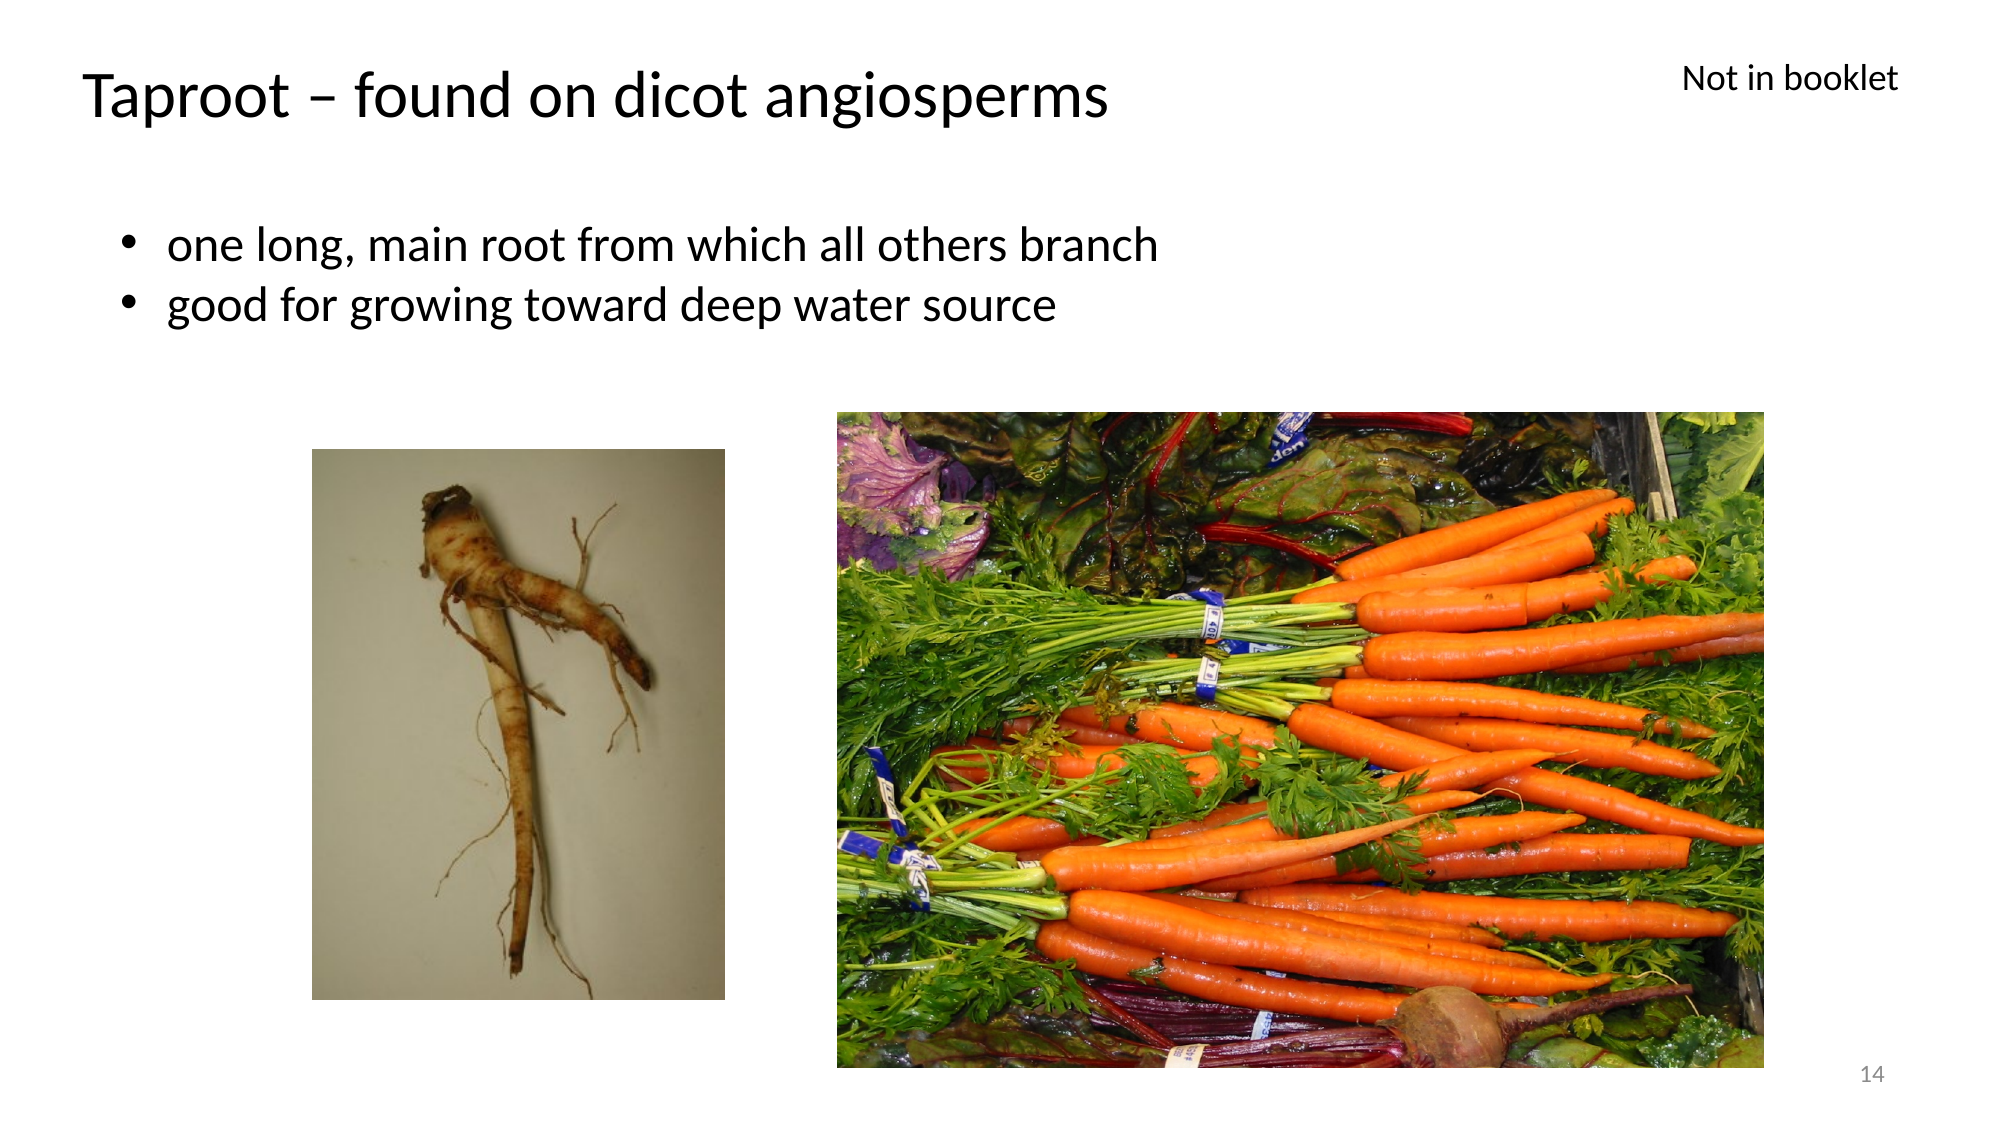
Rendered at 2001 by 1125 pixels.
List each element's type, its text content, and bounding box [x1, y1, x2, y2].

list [837, 412, 1764, 1068]
slide_number 14 [1433, 1042, 1900, 1103]
picture [312, 449, 726, 1001]
text_box Not in booklet [1667, 45, 1943, 105]
text_box Taproot – found on dicot angiosperms one long, main root from which all others branch good for growing toward deep water source [67, 43, 1175, 384]
